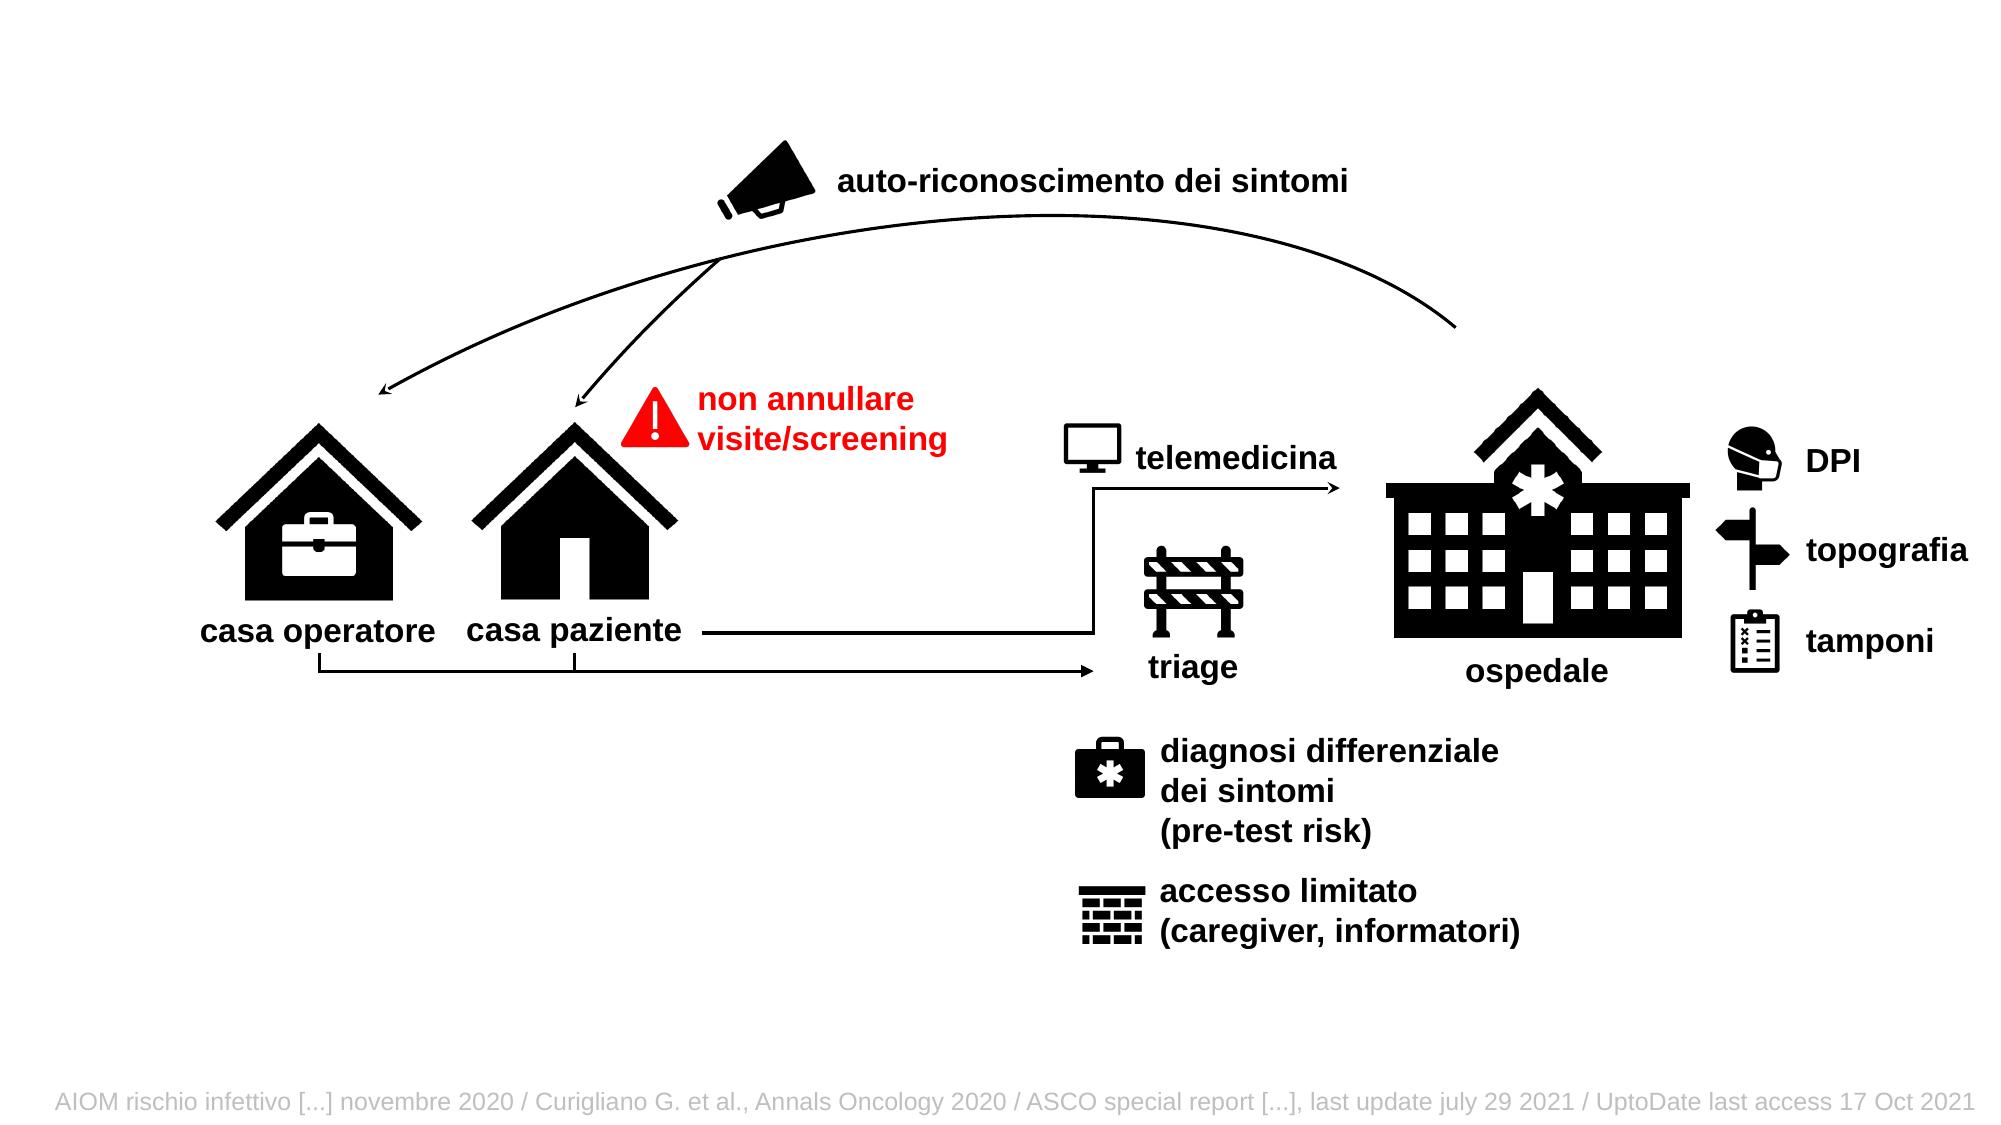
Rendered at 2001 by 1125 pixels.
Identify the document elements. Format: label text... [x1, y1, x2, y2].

text_box AIOM rischio infettivo [...] novembre 2020 / Curigliano G. et al., Annals Oncology 2020 / ASCO special report [...], last update july 29 2021 / UptoDate last access 17 Oct 2021 [20, 1078, 2000, 1123]
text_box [1070, 861, 1555, 958]
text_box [1703, 499, 1985, 598]
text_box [617, 370, 972, 467]
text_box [318, 653, 1094, 672]
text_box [701, 413, 1354, 633]
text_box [1068, 721, 1521, 859]
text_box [42, 98, 1814, 1026]
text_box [1715, 422, 1877, 498]
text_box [1717, 603, 1952, 679]
